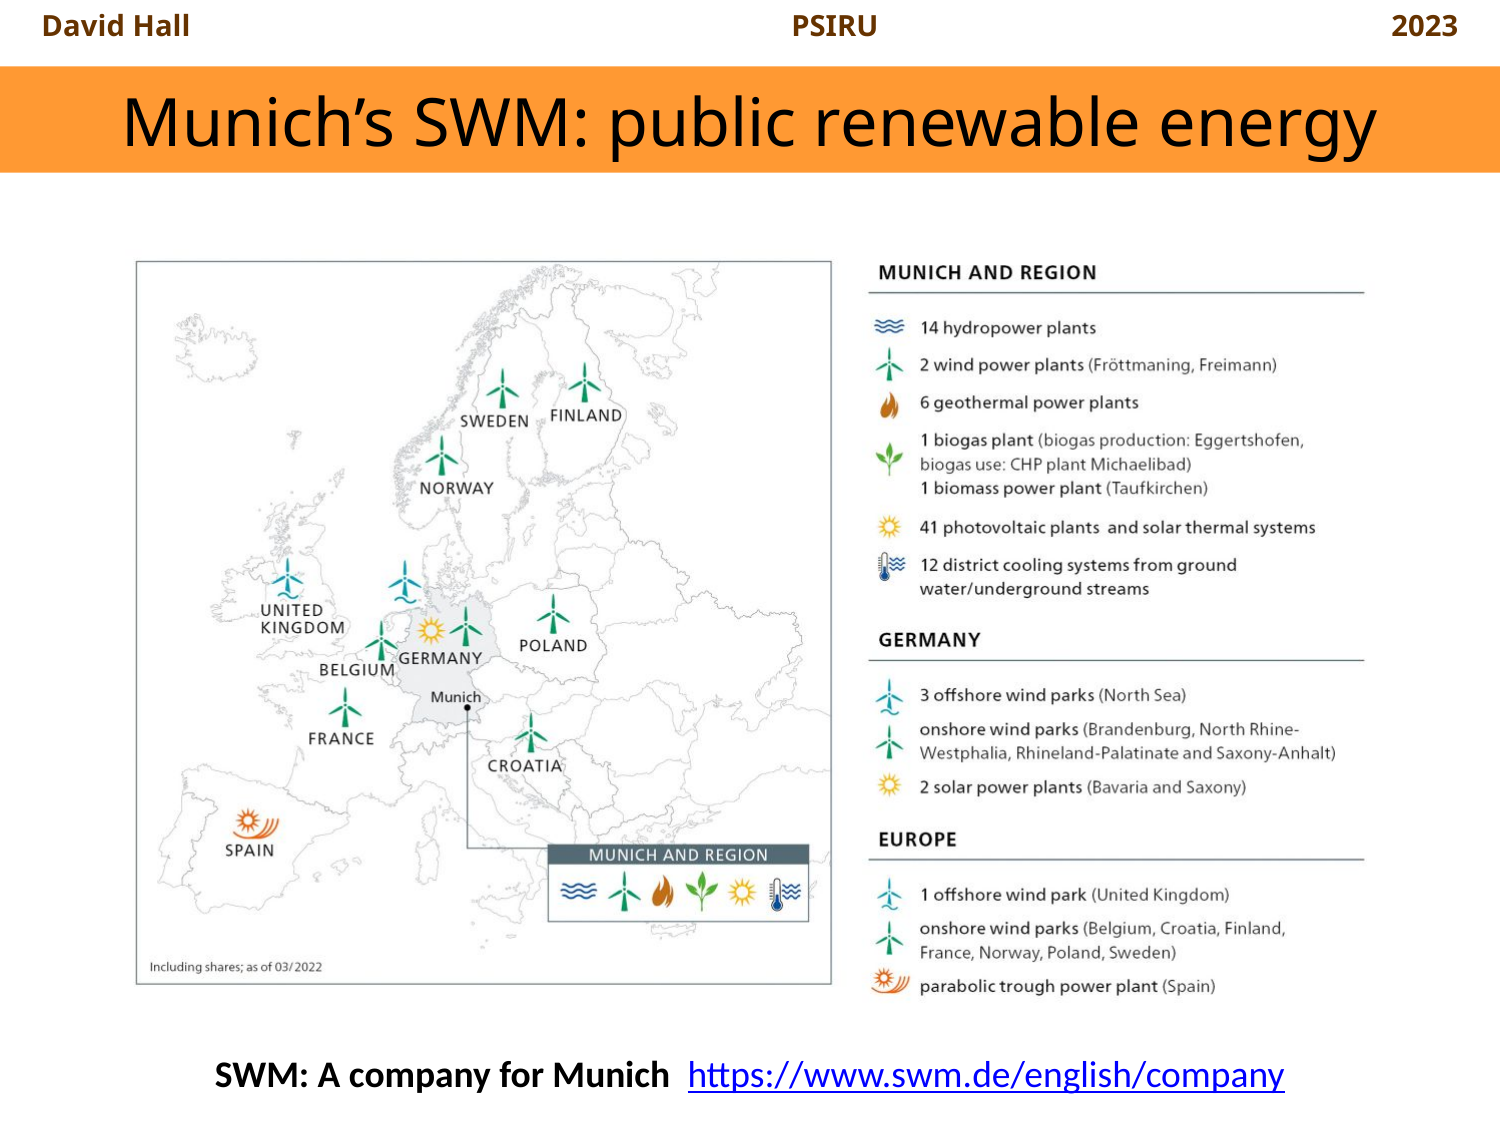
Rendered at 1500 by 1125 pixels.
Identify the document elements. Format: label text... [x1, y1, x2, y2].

title Munich’s SWM: public renewable energy [0, 66, 1500, 173]
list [29, 217, 1471, 1029]
text_box SWM: A company for Munich https://www.swm.de/english/company [58, 1042, 1442, 1103]
